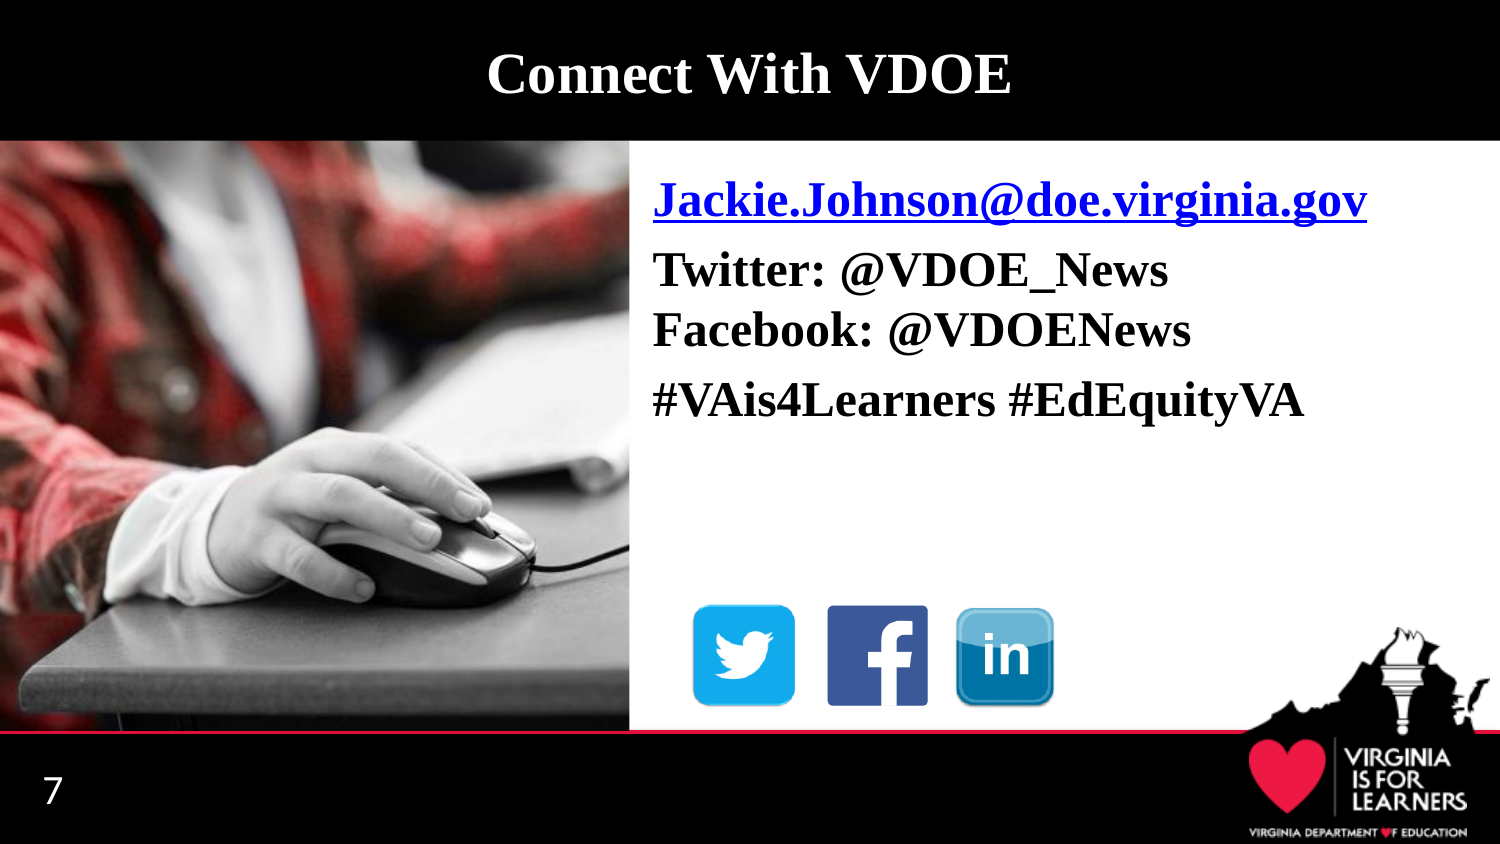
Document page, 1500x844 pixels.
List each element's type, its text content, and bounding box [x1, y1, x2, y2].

picture [1249, 737, 1467, 838]
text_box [690, 603, 1059, 711]
title Connect With VDOE [0, 0, 1500, 141]
list Jackie.Johnson@doe.virginia.gov Twitter: @VDOE_News Facebook: @VDOENews #VAis4Learners #EdEquityVA [637, 159, 1488, 610]
picture [0, 141, 630, 731]
picture [1240, 627, 1490, 736]
